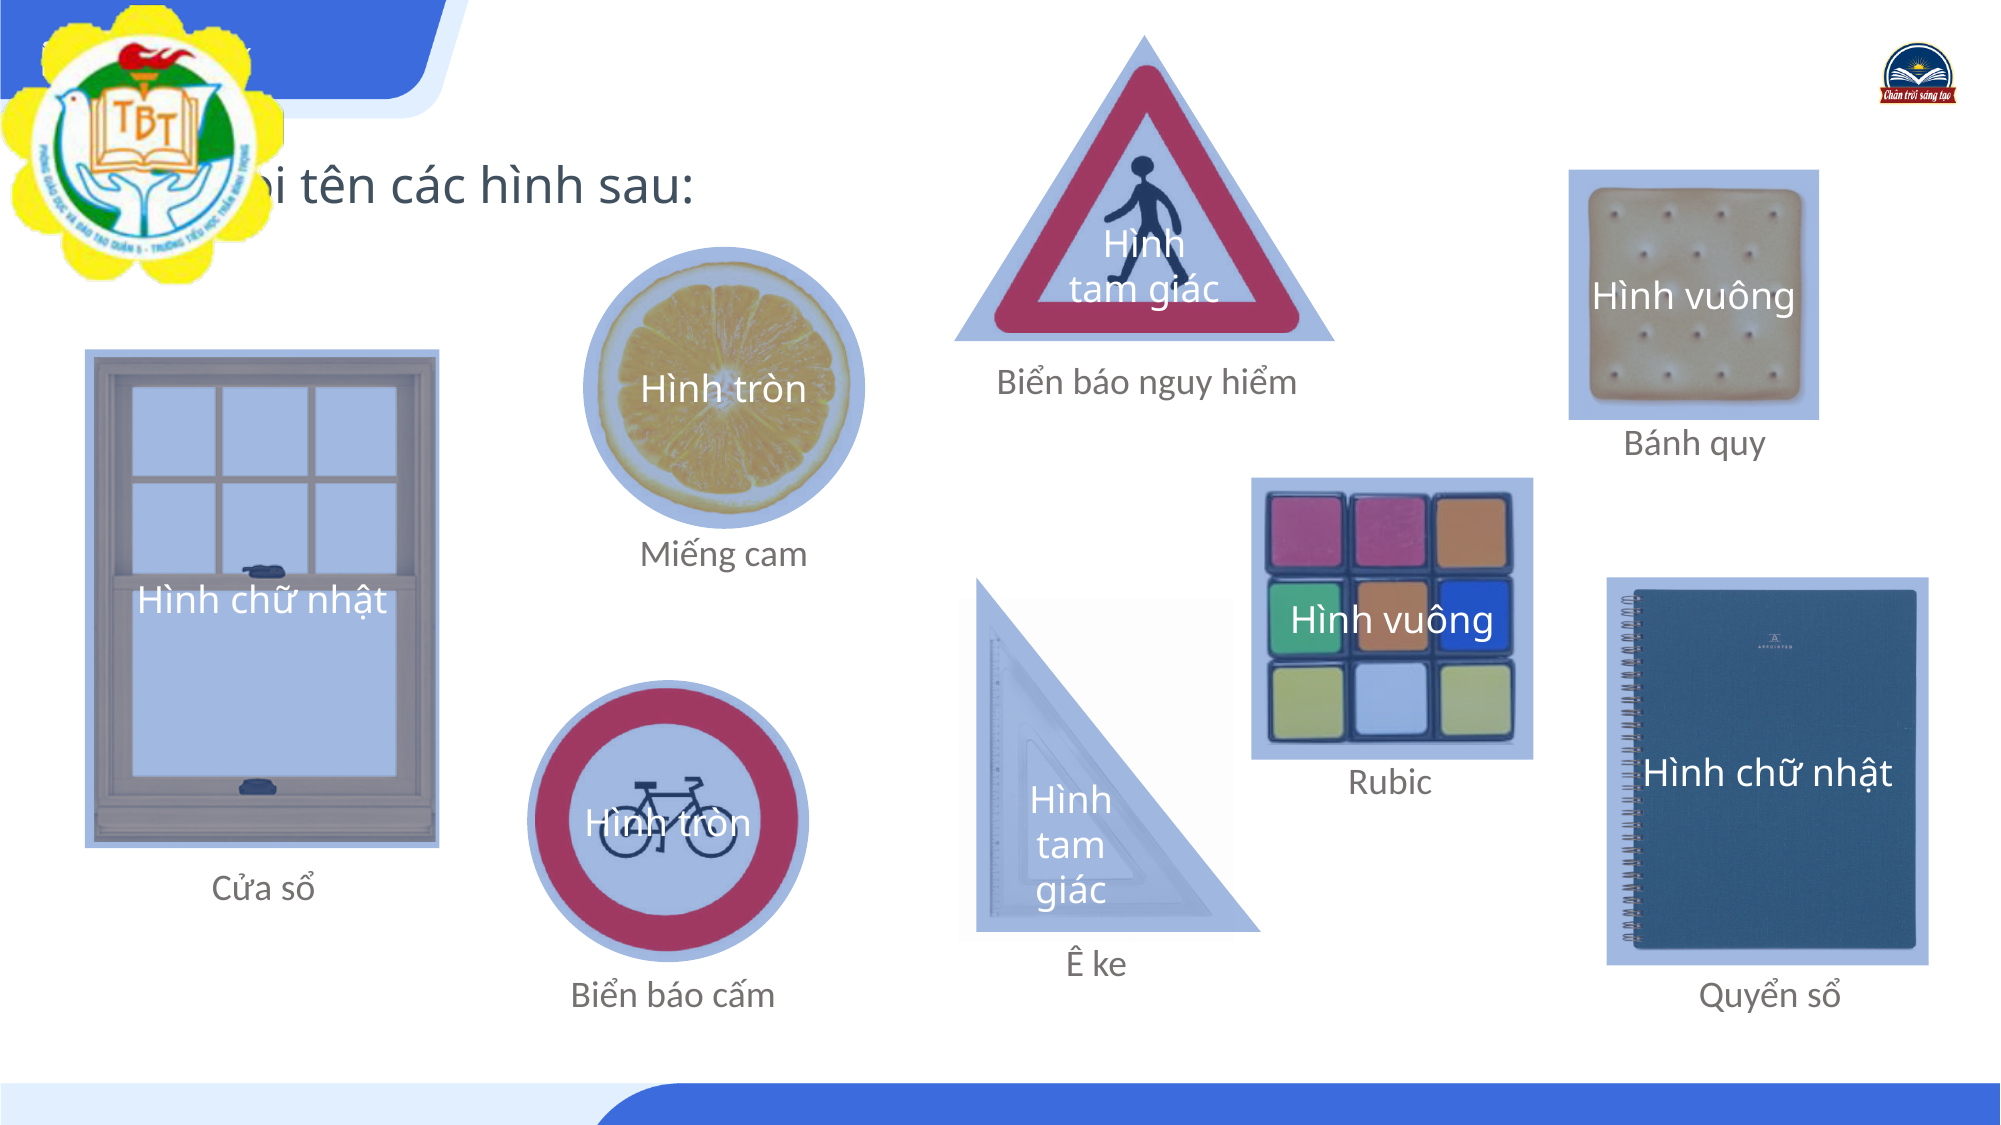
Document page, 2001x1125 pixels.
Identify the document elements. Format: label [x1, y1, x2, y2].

text_box [1218, 490, 1562, 811]
text_box [23, 358, 508, 916]
picture [0, 0, 2000, 1125]
text_box [1599, 577, 1942, 1023]
text_box [552, 260, 896, 582]
text_box [502, 685, 845, 1023]
text_box [925, 598, 1268, 993]
text_box [1523, 169, 1867, 472]
text_box [976, 56, 1319, 411]
